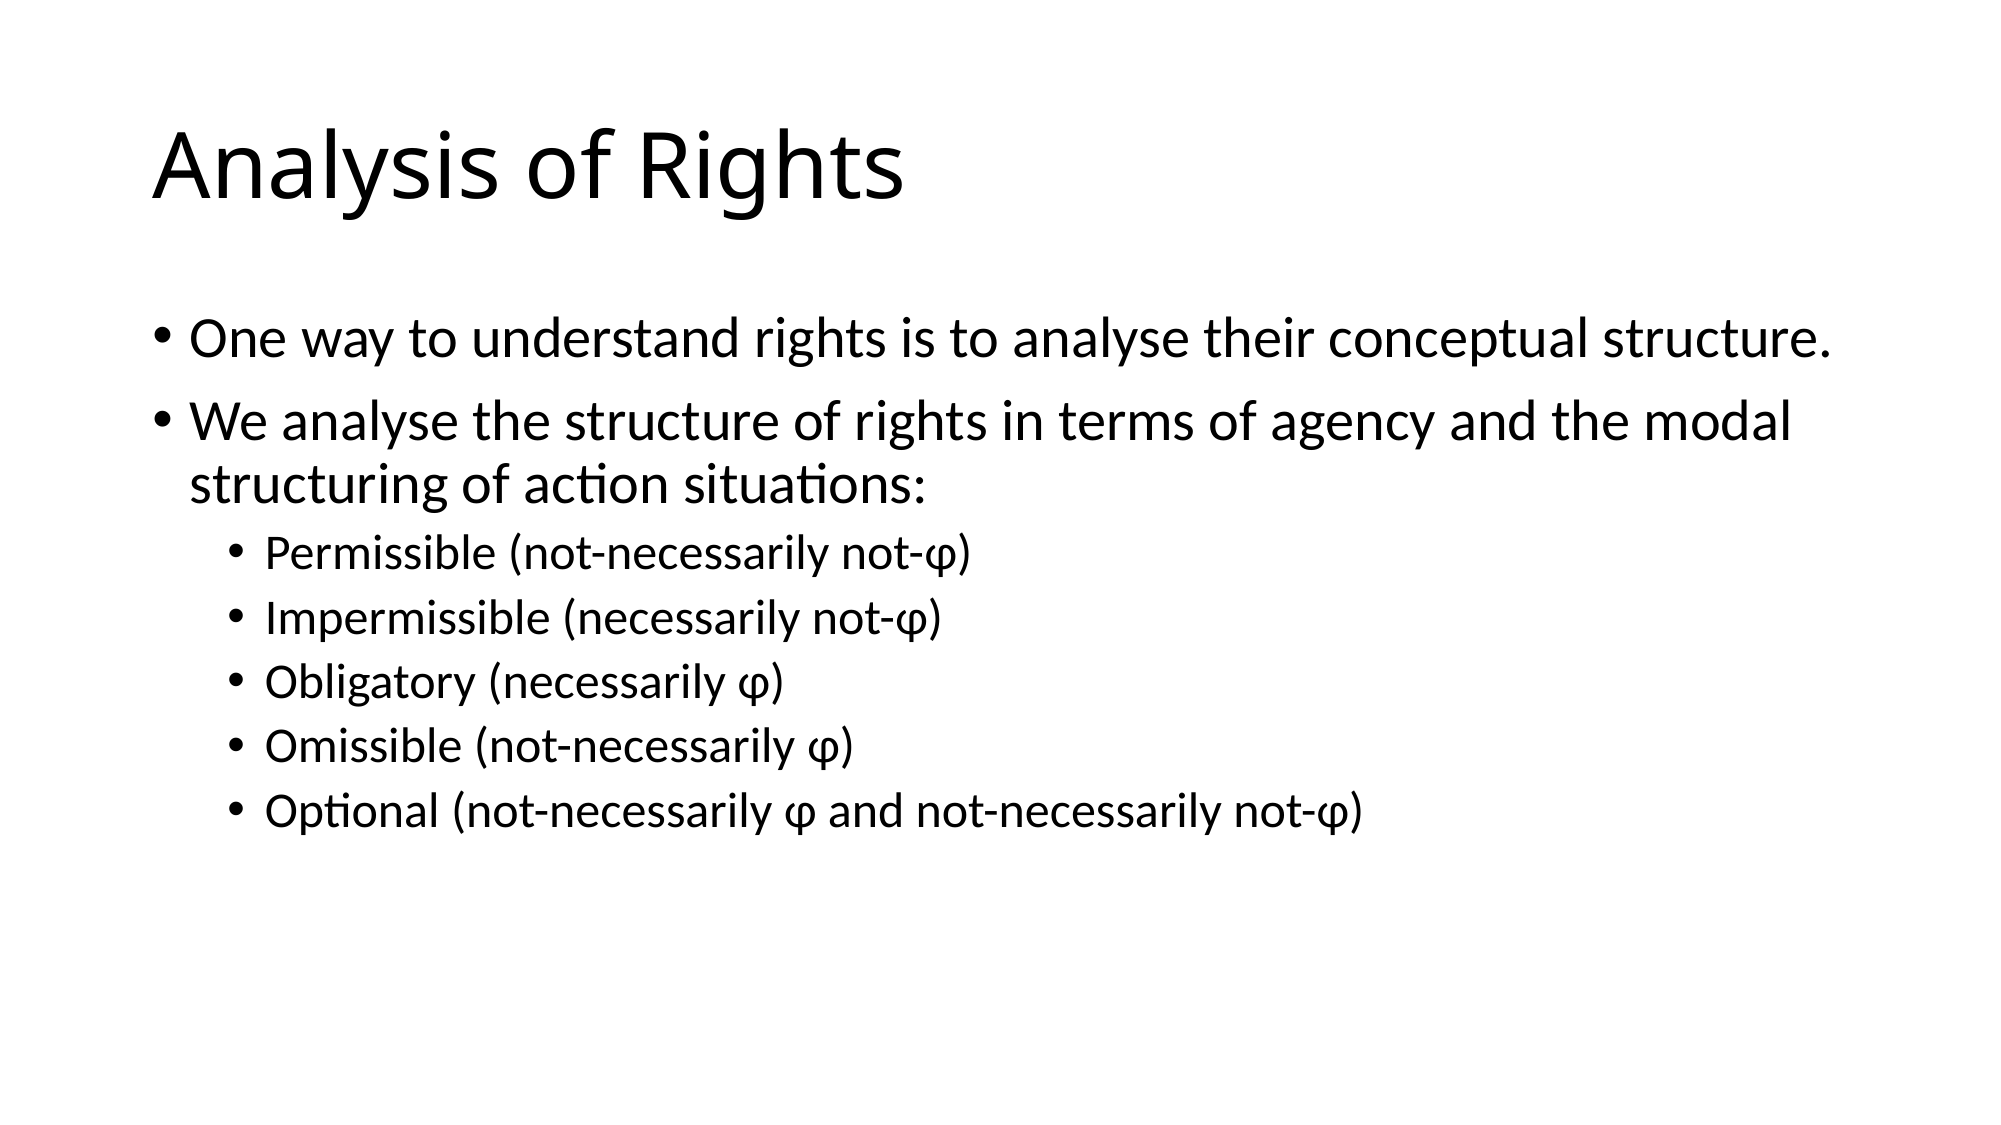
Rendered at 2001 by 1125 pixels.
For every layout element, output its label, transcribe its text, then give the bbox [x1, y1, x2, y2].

title Analysis of Rights [137, 59, 1863, 278]
list One way to understand rights is to analyse their conceptual structure. We analyse the structure of rights in terms of agency and the modal structuring of action situations: Permissible (not-necessarily not-φ) Impermissible (necessarily not-φ) Obligatory (necessarily φ) Omissible (not-necessarily φ) Optional (not-necessarily φ and not-necessarily not-φ) [137, 299, 1863, 1060]
